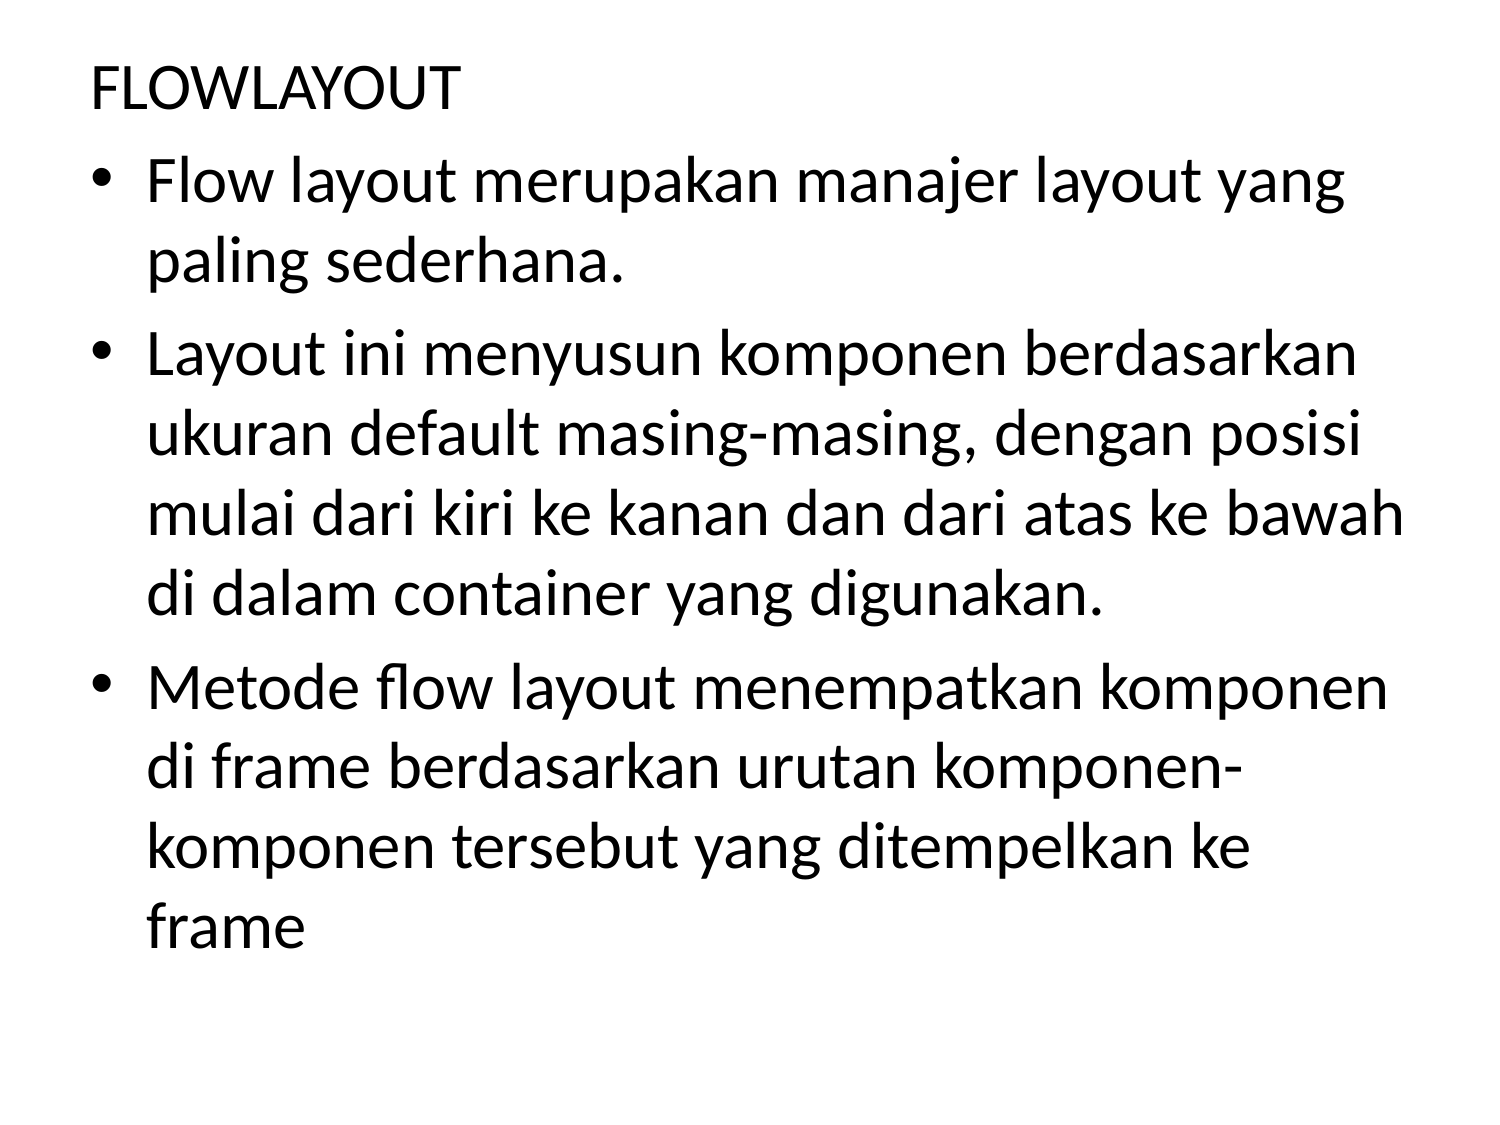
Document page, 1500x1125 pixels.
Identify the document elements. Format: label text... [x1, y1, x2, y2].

list FLOWLAYOUT Flow layout merupakan manajer layout yang paling sederhana. Layout ini menyusun komponen berdasarkan ukuran default masing-masing, dengan posisi mulai dari kiri ke kanan dan dari atas ke bawah di dalam container yang digunakan. Metode flow layout menempatkan komponen di frame berdasarkan urutan komponen-komponen tersebut yang ditempelkan ke frame [75, 35, 1425, 1005]
